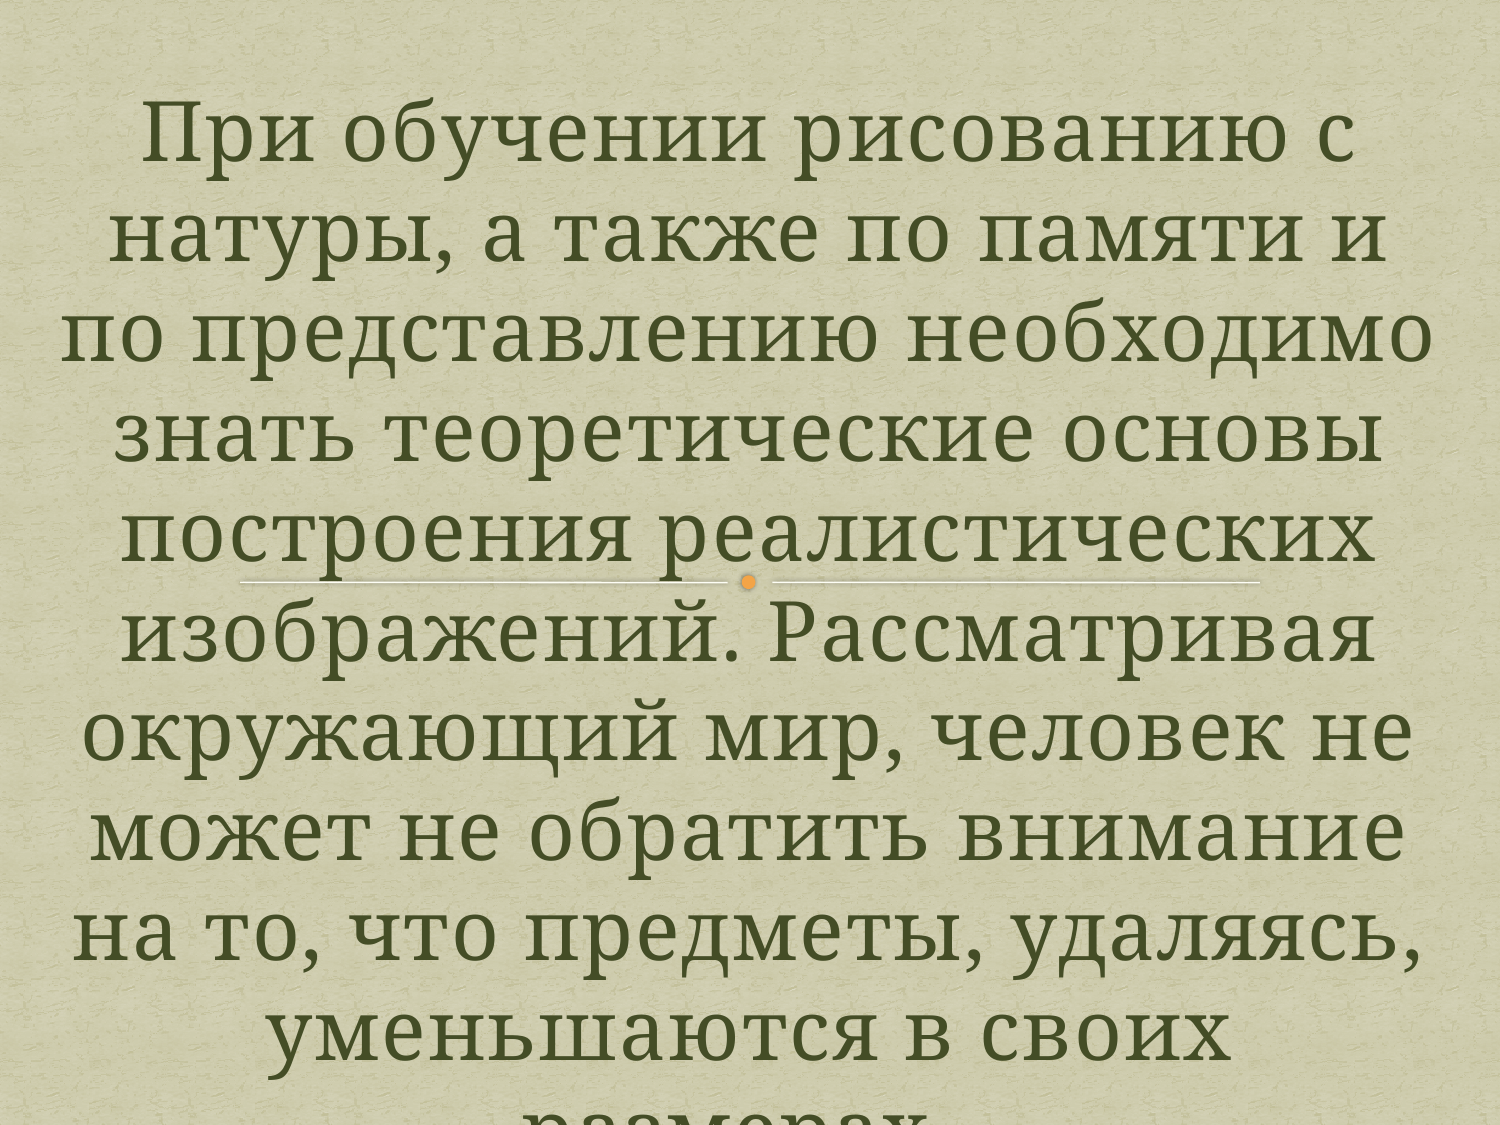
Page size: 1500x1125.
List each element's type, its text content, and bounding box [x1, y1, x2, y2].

subtitle При обучении рисованию с натуры, а также по памяти и по представлению необходимо знать теоретические основы построения реалистических изображений. Рассматривая окружающий мир, человек не может не обратить внимание на то, что предметы, удаляясь, уменьшаются в своих размерах. [35, 70, 1465, 1090]
